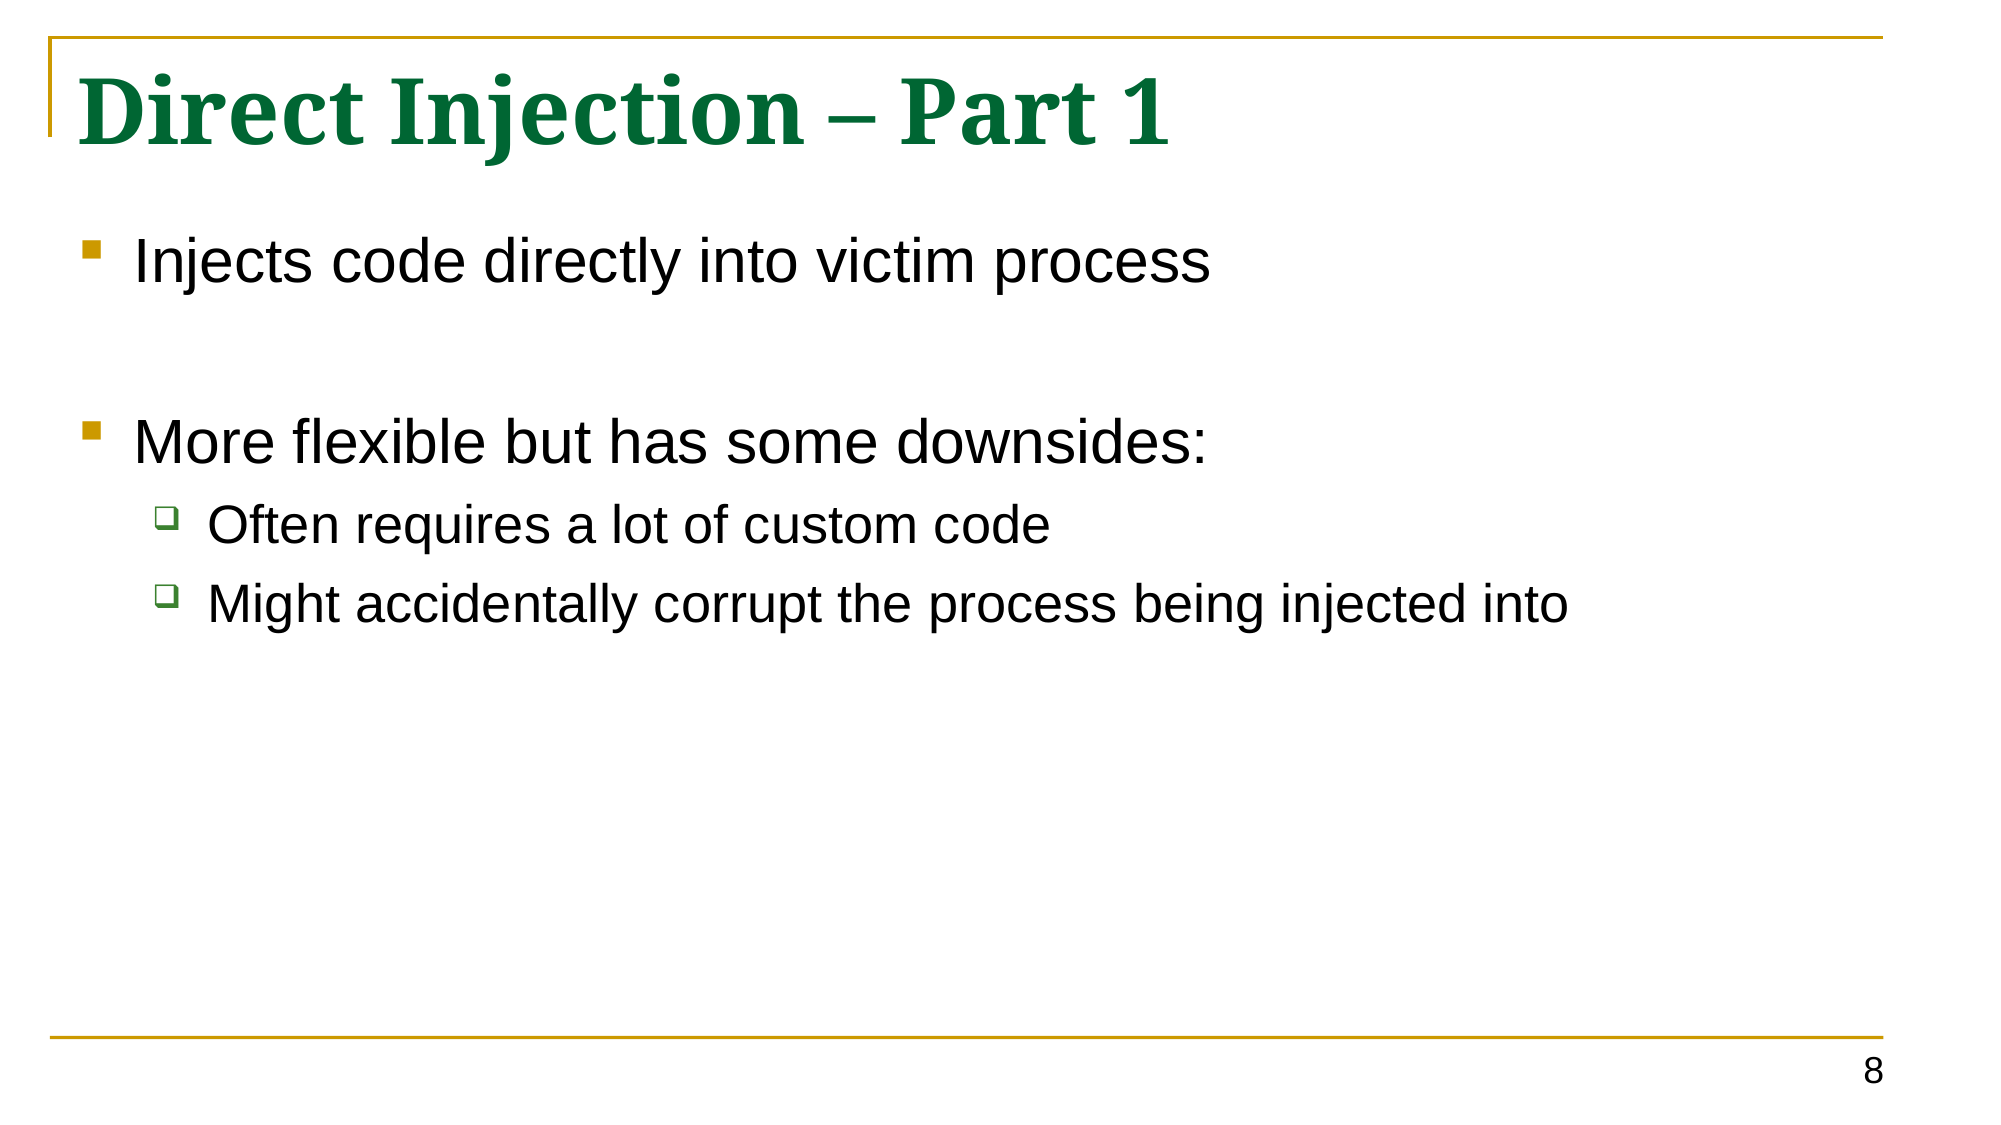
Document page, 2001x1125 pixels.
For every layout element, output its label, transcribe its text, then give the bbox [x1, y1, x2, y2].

title Direct Injection – Part 1 [62, 45, 1899, 271]
list Injects code directly into victim process More flexible but has some downsides: Often requires a lot of custom code Might accidentally corrupt the process being injected into [62, 271, 1899, 1005]
